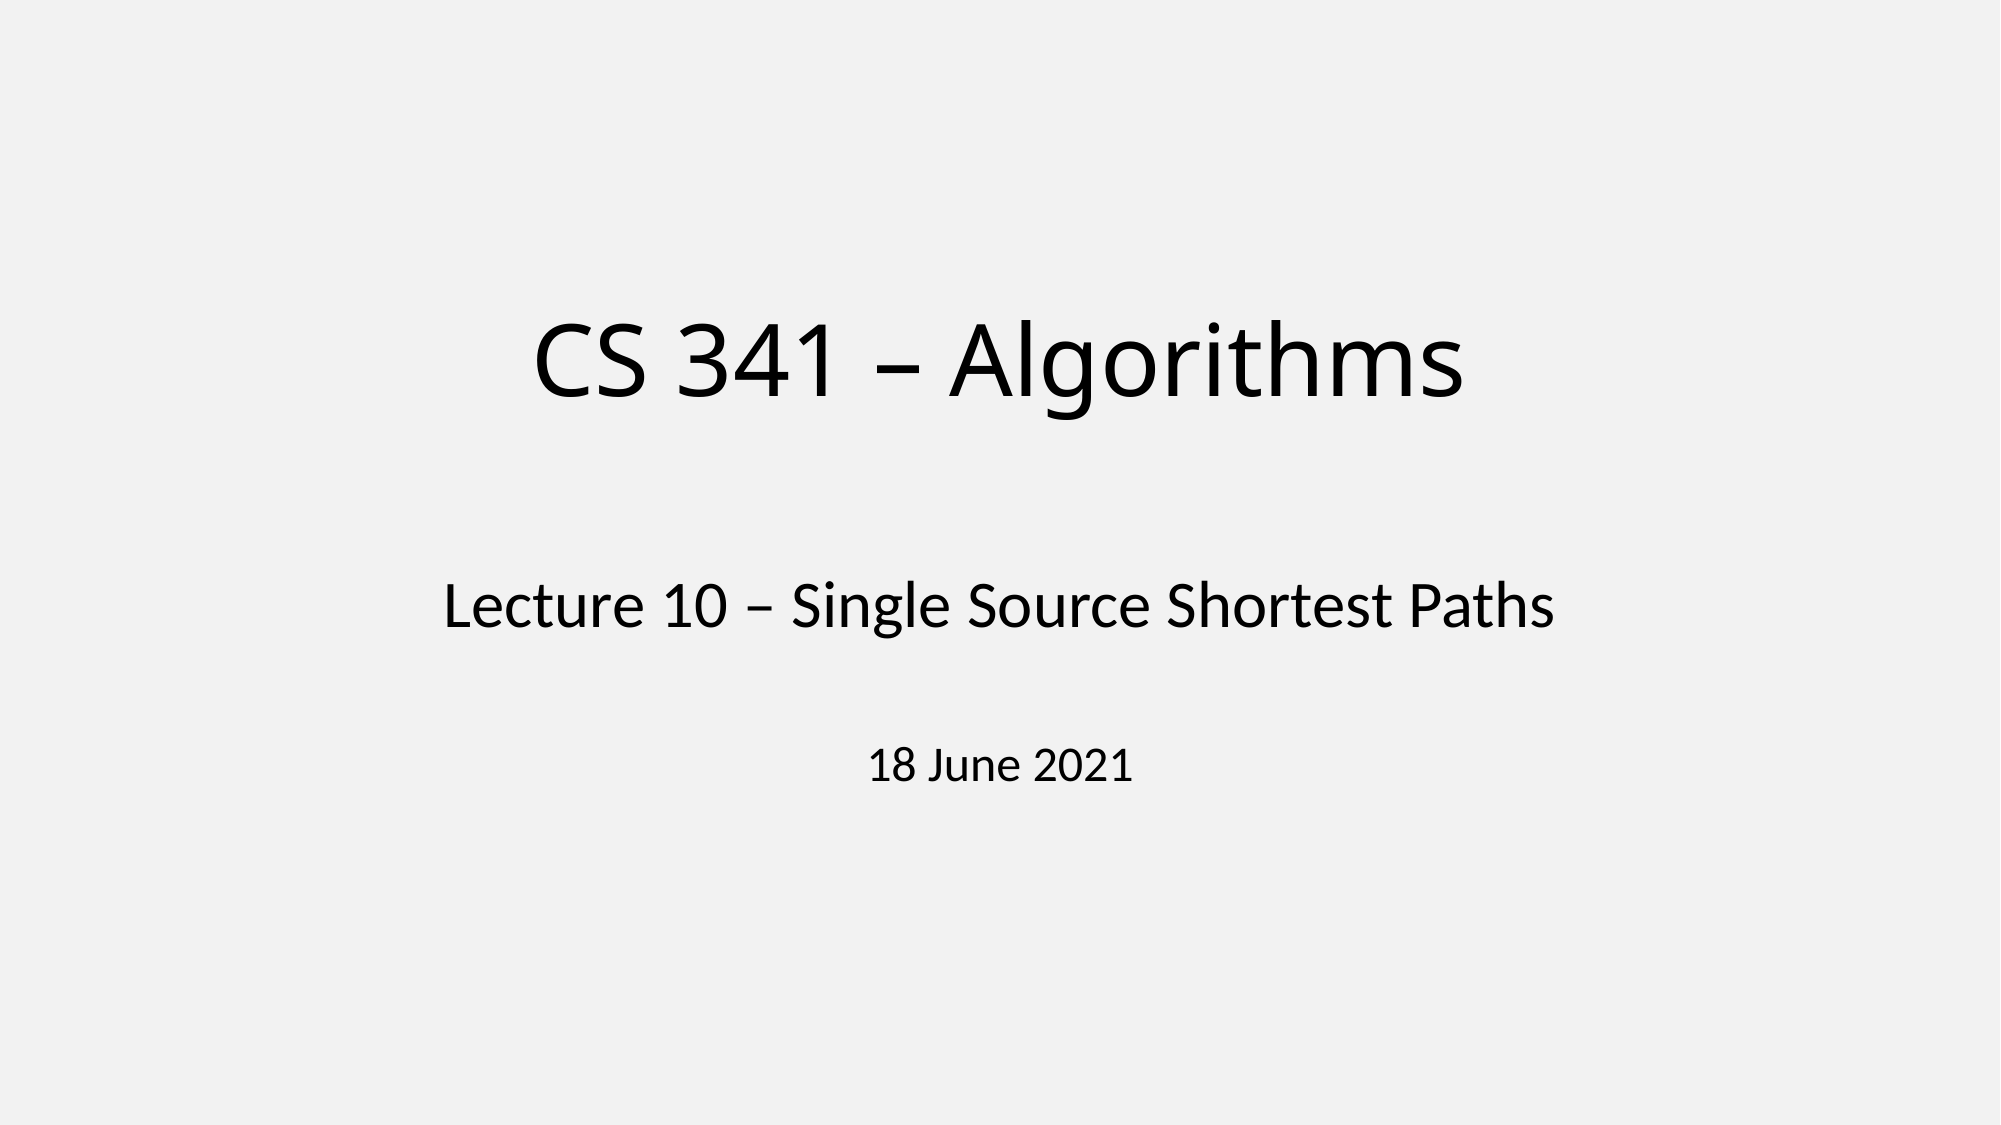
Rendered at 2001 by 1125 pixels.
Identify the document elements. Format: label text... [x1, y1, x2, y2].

subtitle Lecture 10 – Single Source Shortest Paths 18 June 2021 [249, 562, 1750, 835]
title CS 341 – Algorithms [249, 184, 1750, 562]
